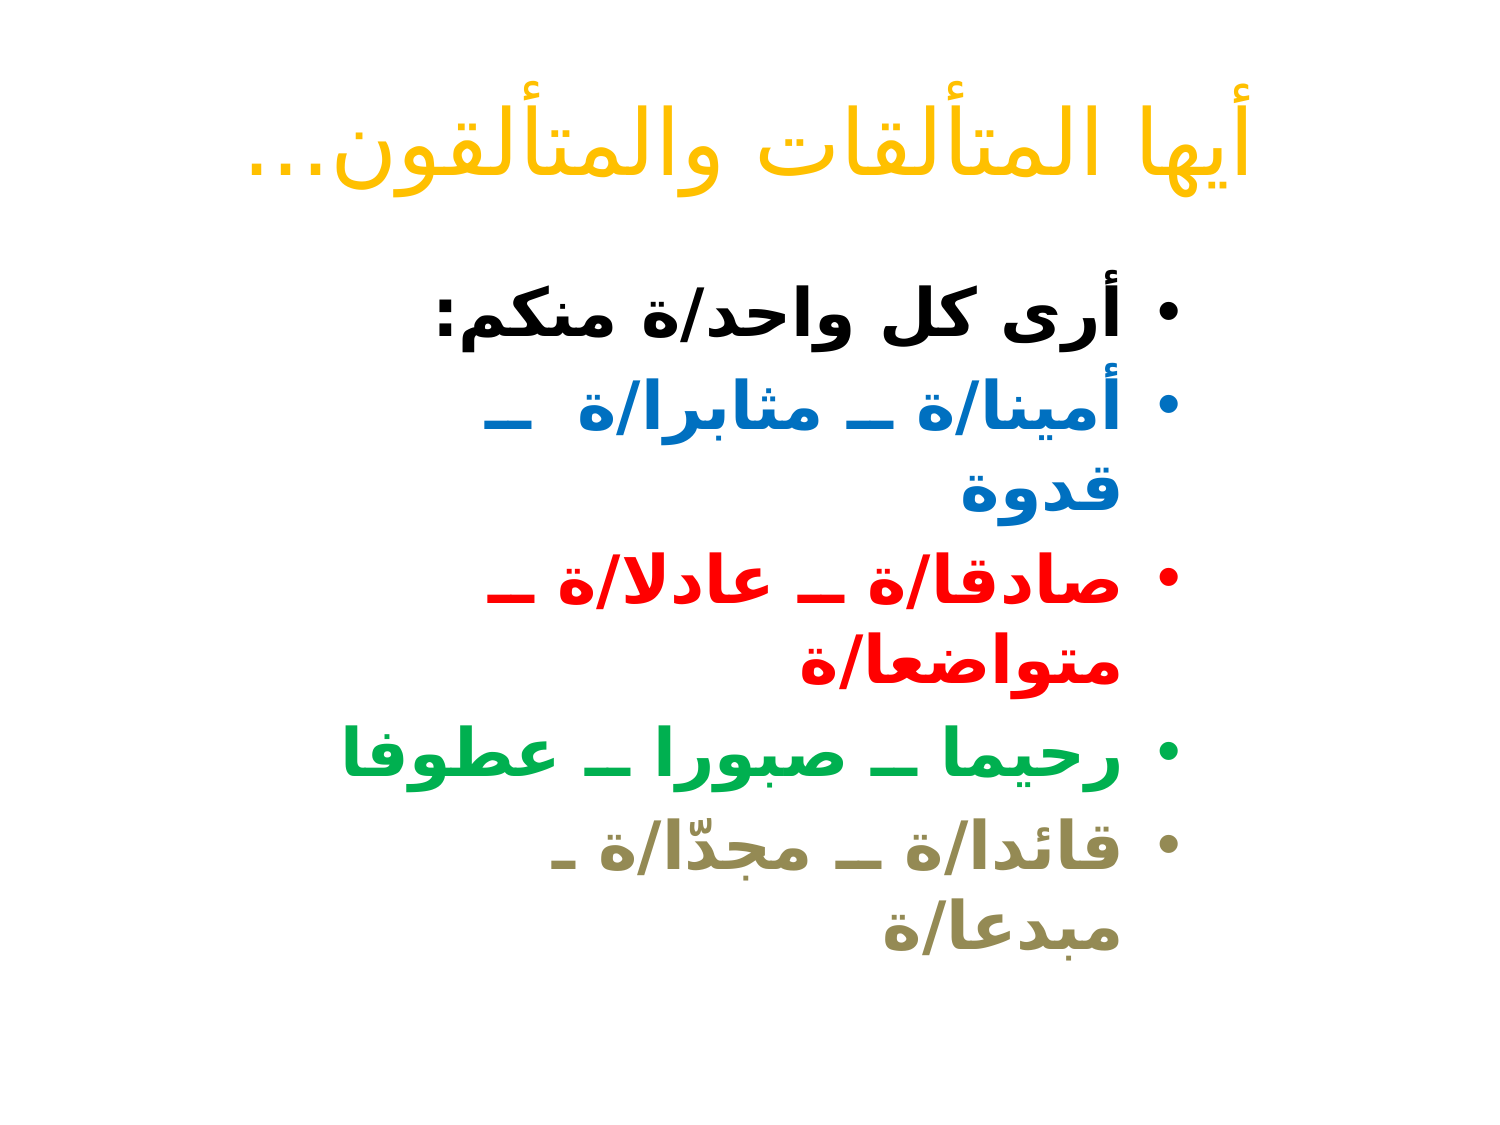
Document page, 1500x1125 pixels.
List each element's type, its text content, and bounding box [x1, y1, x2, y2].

list أرى كل واحد/ة منكم: أمينا/ة ــ مثابرا/ة ــ قدوة صادقا/ة ــ عادلا/ة ــ متواضعا/ة رحيما ــ صبورا ــ عطوفا قائدا/ة ــ مجدّا/ة ـ مبدعا/ة [316, 262, 1196, 1005]
title أيها المتألقات والمتألقون... [75, 45, 1425, 233]
